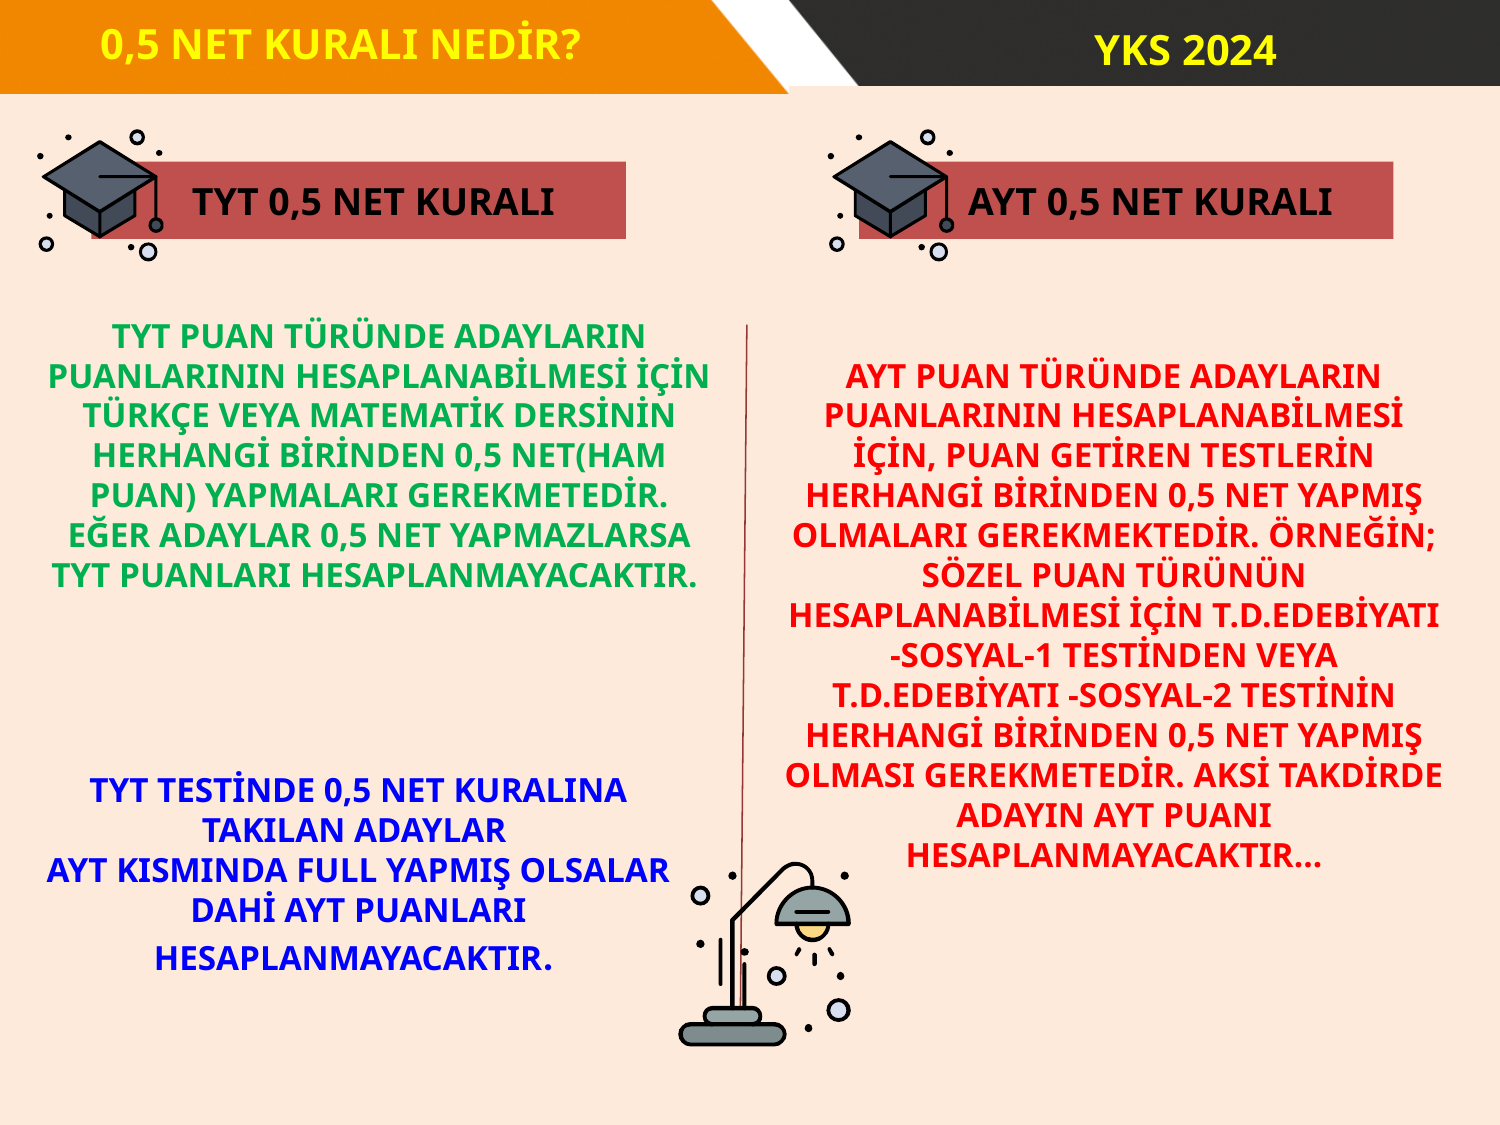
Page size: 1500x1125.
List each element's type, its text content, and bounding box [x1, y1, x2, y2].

picture [36, 129, 164, 262]
text_box AYT PUAN TÜRÜNDE ADAYLARIN PUANLARININ HESAPLANABİLMESİ İÇİN, PUAN GETİREN TESTLERİN HERHANGİ BİRİNDEN 0,5 NET YAPMIŞ OLMALARI GEREKMEKTEDİR. ÖRNEĞİN; SÖZEL PUAN TÜRÜNÜN HESAPLANABİLMESİ İÇİN T.D.EDEBİYATI -SOSYAL-1 TESTİNDEN VEYA T.D.EDEBİYATI -SOSYAL-2 TESTİNİN HERHANGİ BİRİNDEN 0,5 NET YAPMIŞ OLMASI GEREKMETEDİR. AKSİ TAKDİRDE ADAYIN AYT PUANI HESAPLANMAYACAKTIR… [764, 307, 1465, 882]
text_box TYT PUAN TÜRÜNDE ADAYLARIN PUANLARININ HESAPLANABİLMESİ İÇİN TÜRKÇE VEYA MATEMATİK DERSİNİN HERHANGİ BİRİNDEN 0,5 NET(HAM PUAN) YAPMALARI GEREKMETEDİR. EĞER ADAYLAR 0,5 NET YAPMAZLARSA TYT PUANLARI HESAPLANMAYACAKTIR. [29, 307, 730, 602]
picture [0, 0, 1500, 94]
text_box TYT 0,5 NET KURALI [168, 160, 628, 241]
picture [677, 861, 852, 1048]
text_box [739, 324, 748, 860]
text_box TYT TESTİNDE 0,5 NET KURALINA TAKILAN ADAYLAR AYT KISMINDA FULL YAPMIŞ OLSALAR DAHİ AYT PUANLARI HESAPLANMAYACAKTIR. [8, 761, 709, 987]
picture [827, 129, 955, 262]
text_box AYT 0,5 NET KURALI [959, 160, 1396, 241]
